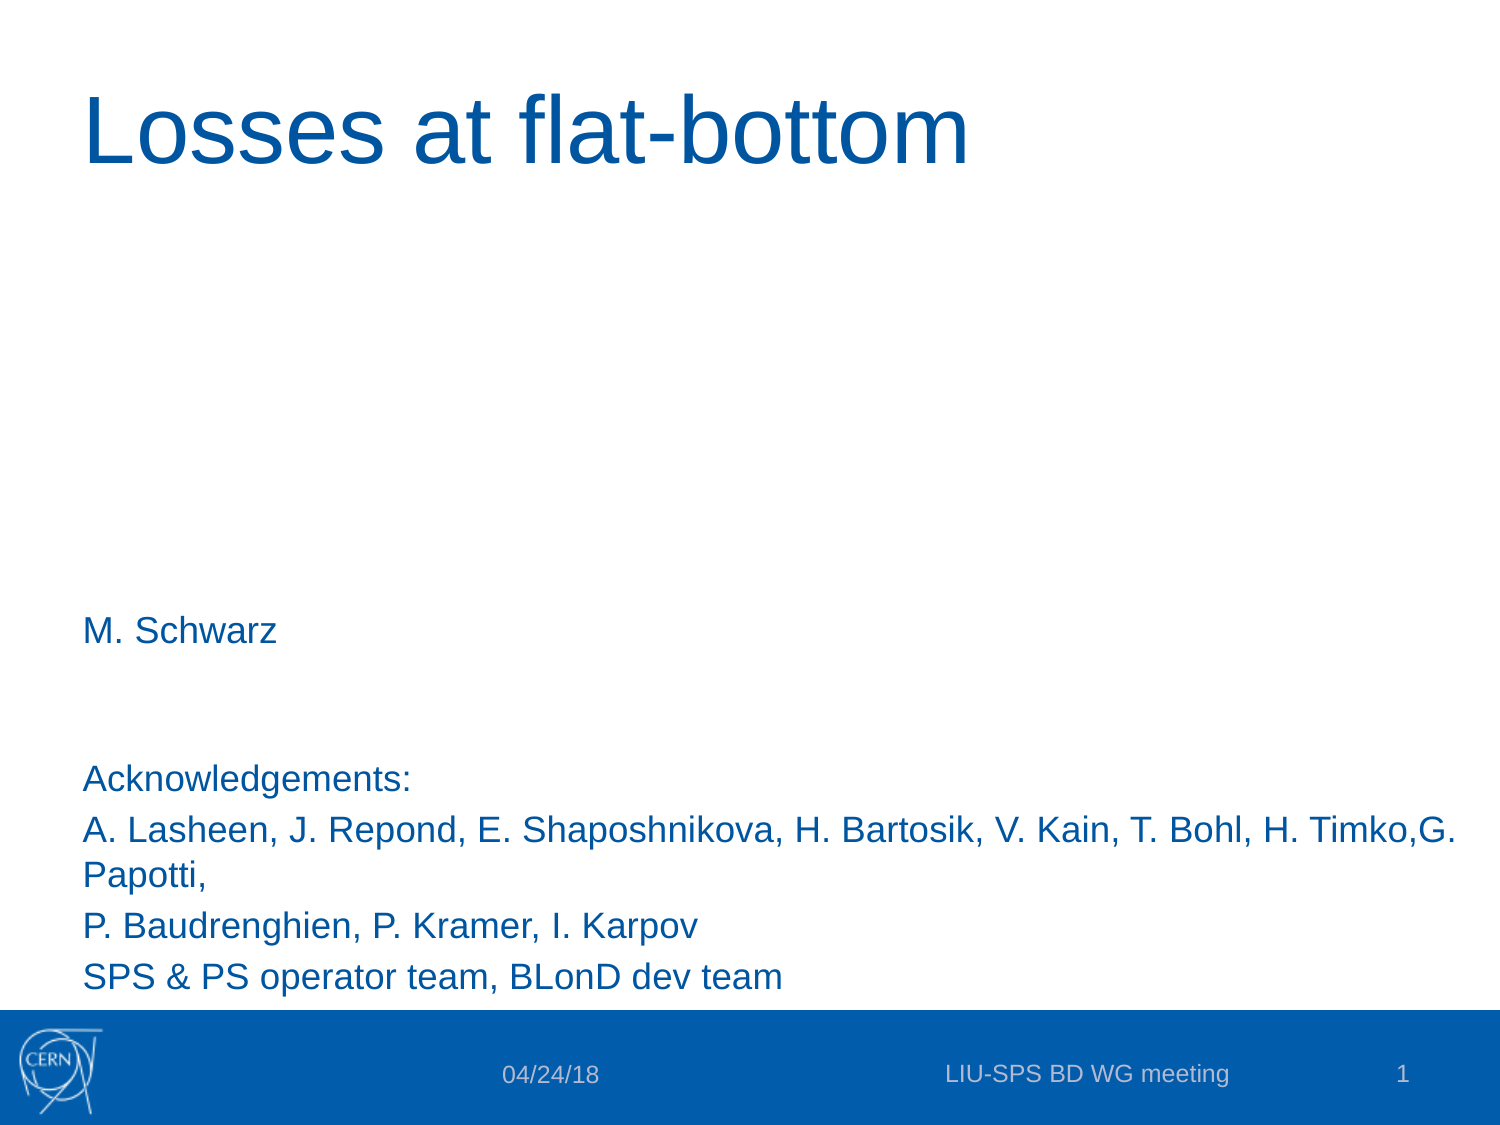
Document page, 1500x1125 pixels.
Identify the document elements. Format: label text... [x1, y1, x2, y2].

slide_number 1 [1342, 1042, 1425, 1103]
list M. Schwarz [75, 582, 525, 651]
title Losses at flat-bottom [75, 48, 1425, 203]
footer LIU-SPS BD WG meeting [850, 1042, 1326, 1103]
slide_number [487, 1043, 838, 1104]
text_box Acknowledgements: A. Lasheen, J. Repond, E. Shaposhnikova, H. Bartosik, V. Kain, T. Bohl, H. Timko,G. Papotti, P. Baudrenghien, P. Kramer, I. Karpov SPS & PS operator team, BLonD dev team [74, 754, 1488, 998]
